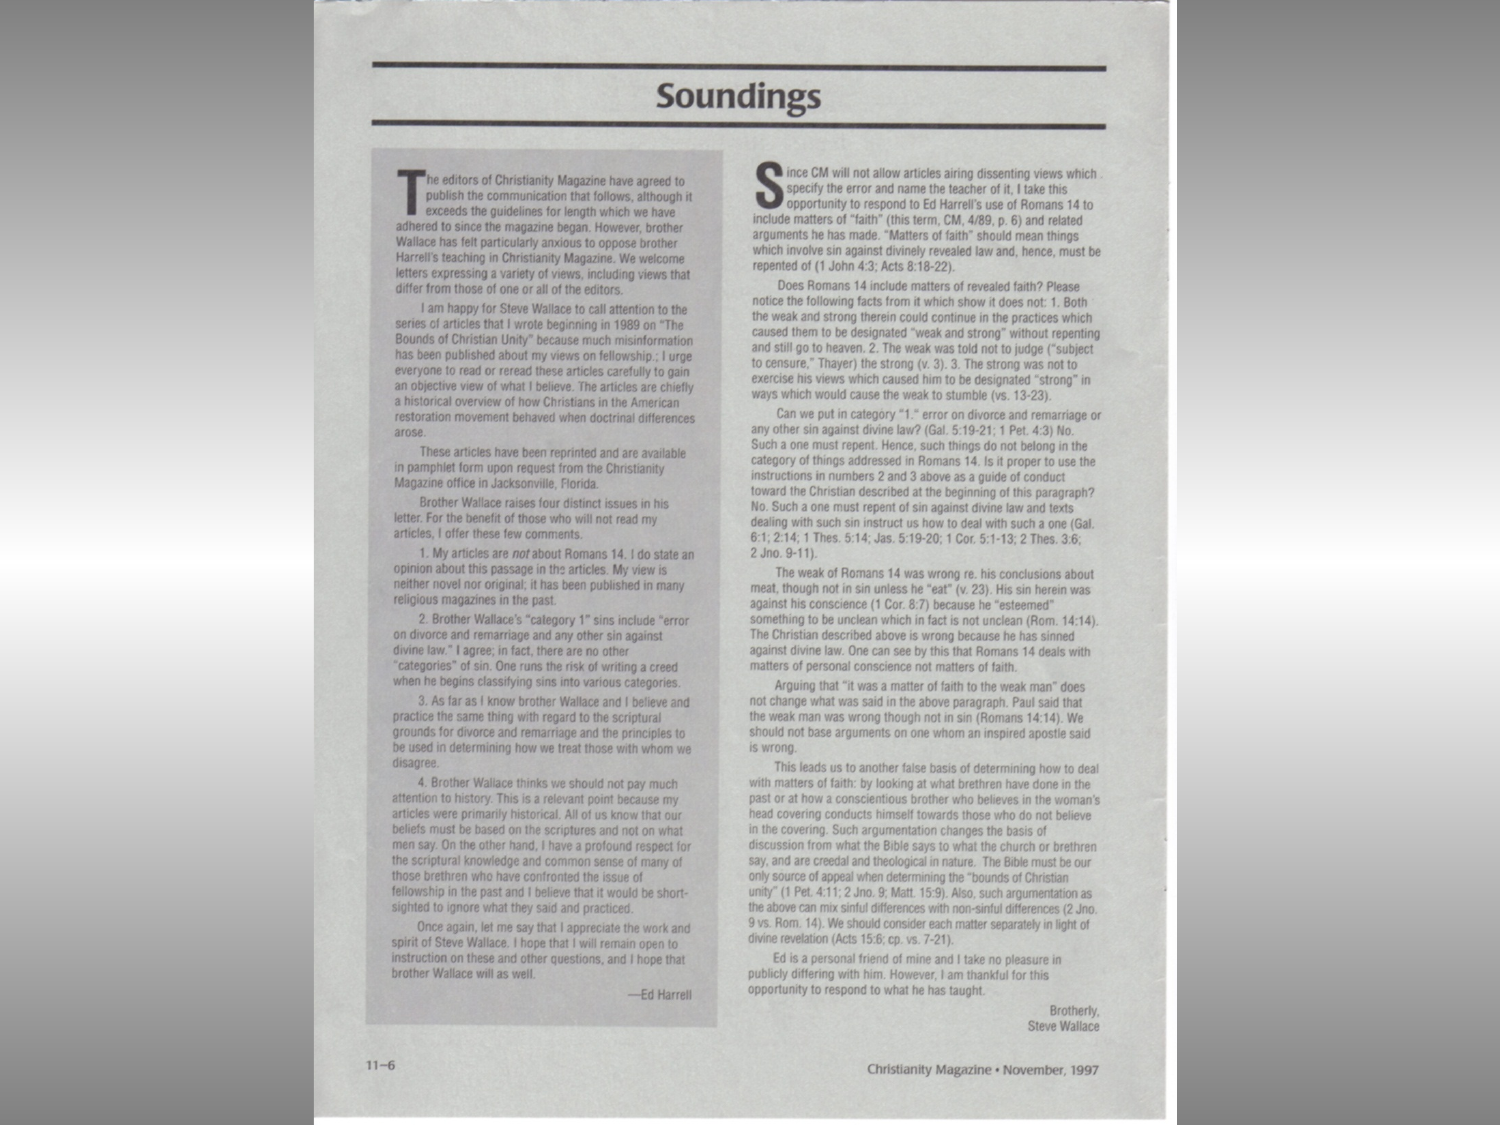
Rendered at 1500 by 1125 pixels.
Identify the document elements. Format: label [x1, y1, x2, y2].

list [313, 0, 1177, 1125]
